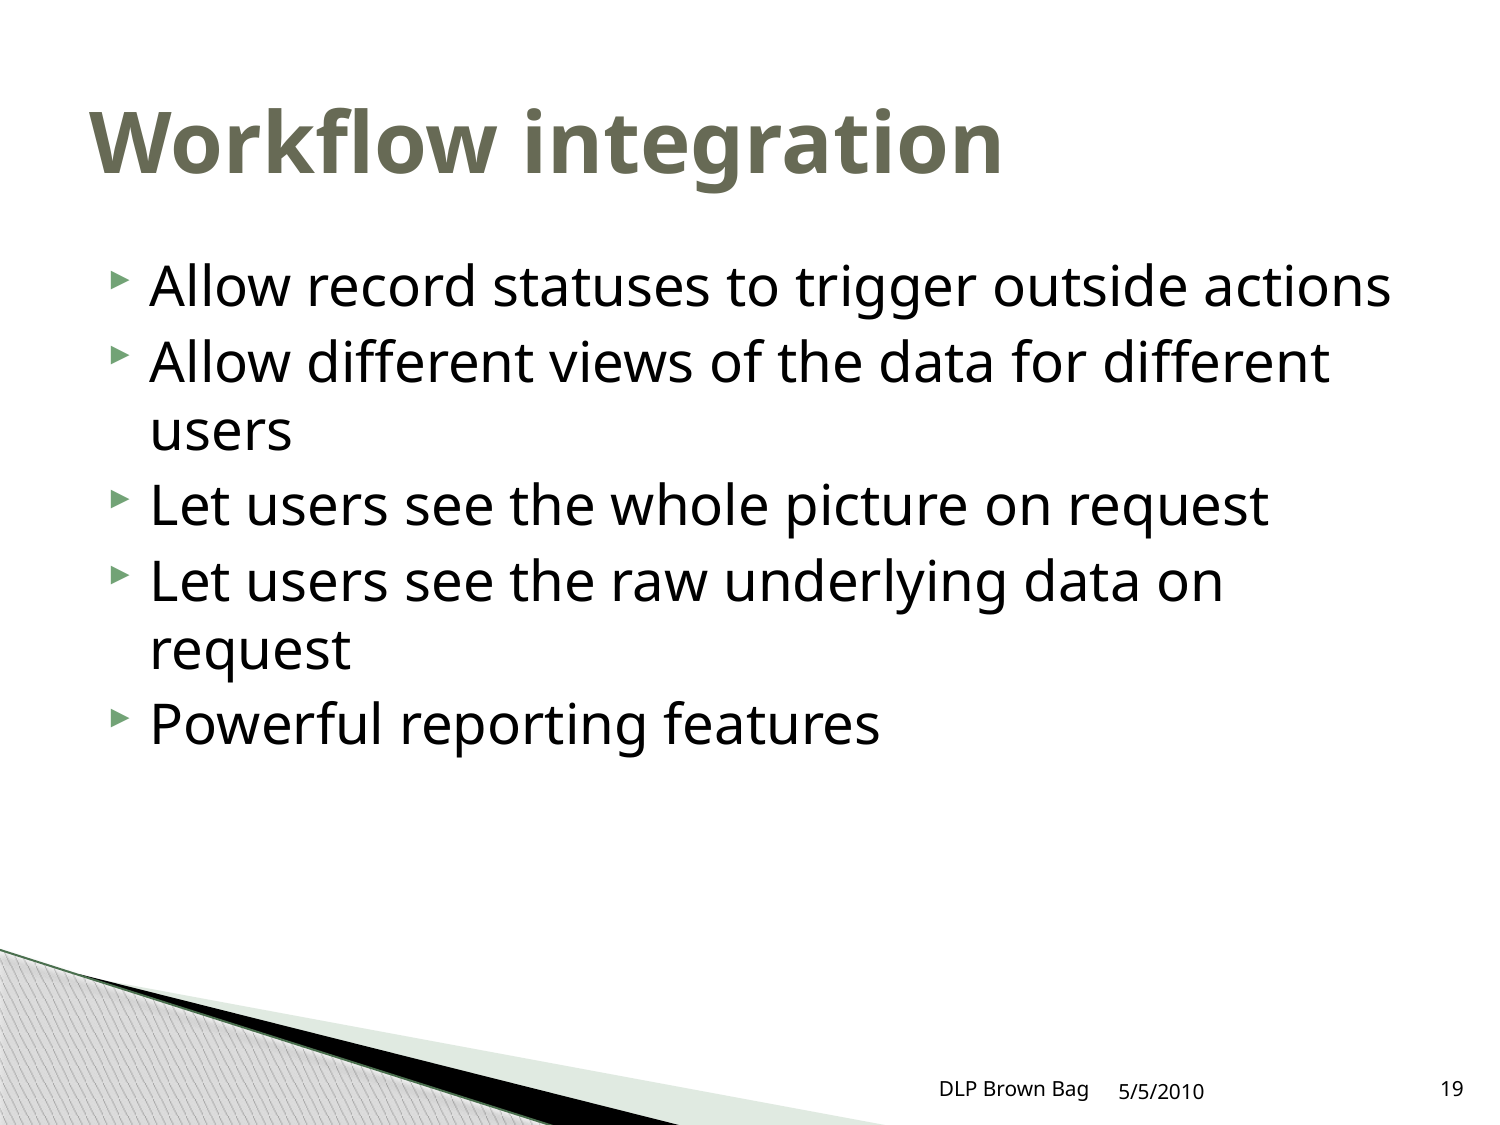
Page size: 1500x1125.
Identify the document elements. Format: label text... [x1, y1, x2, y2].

slide_number 19 [1418, 1051, 1479, 1112]
footer DLP Brown Bag [718, 1051, 1105, 1112]
title Workflow integration [75, 45, 1425, 233]
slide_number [1105, 1051, 1418, 1112]
list Allow record statuses to trigger outside actions Allow different views of the data for different users Let users see the whole picture on request Let users see the raw underlying data on request Powerful reporting features [75, 243, 1425, 986]
